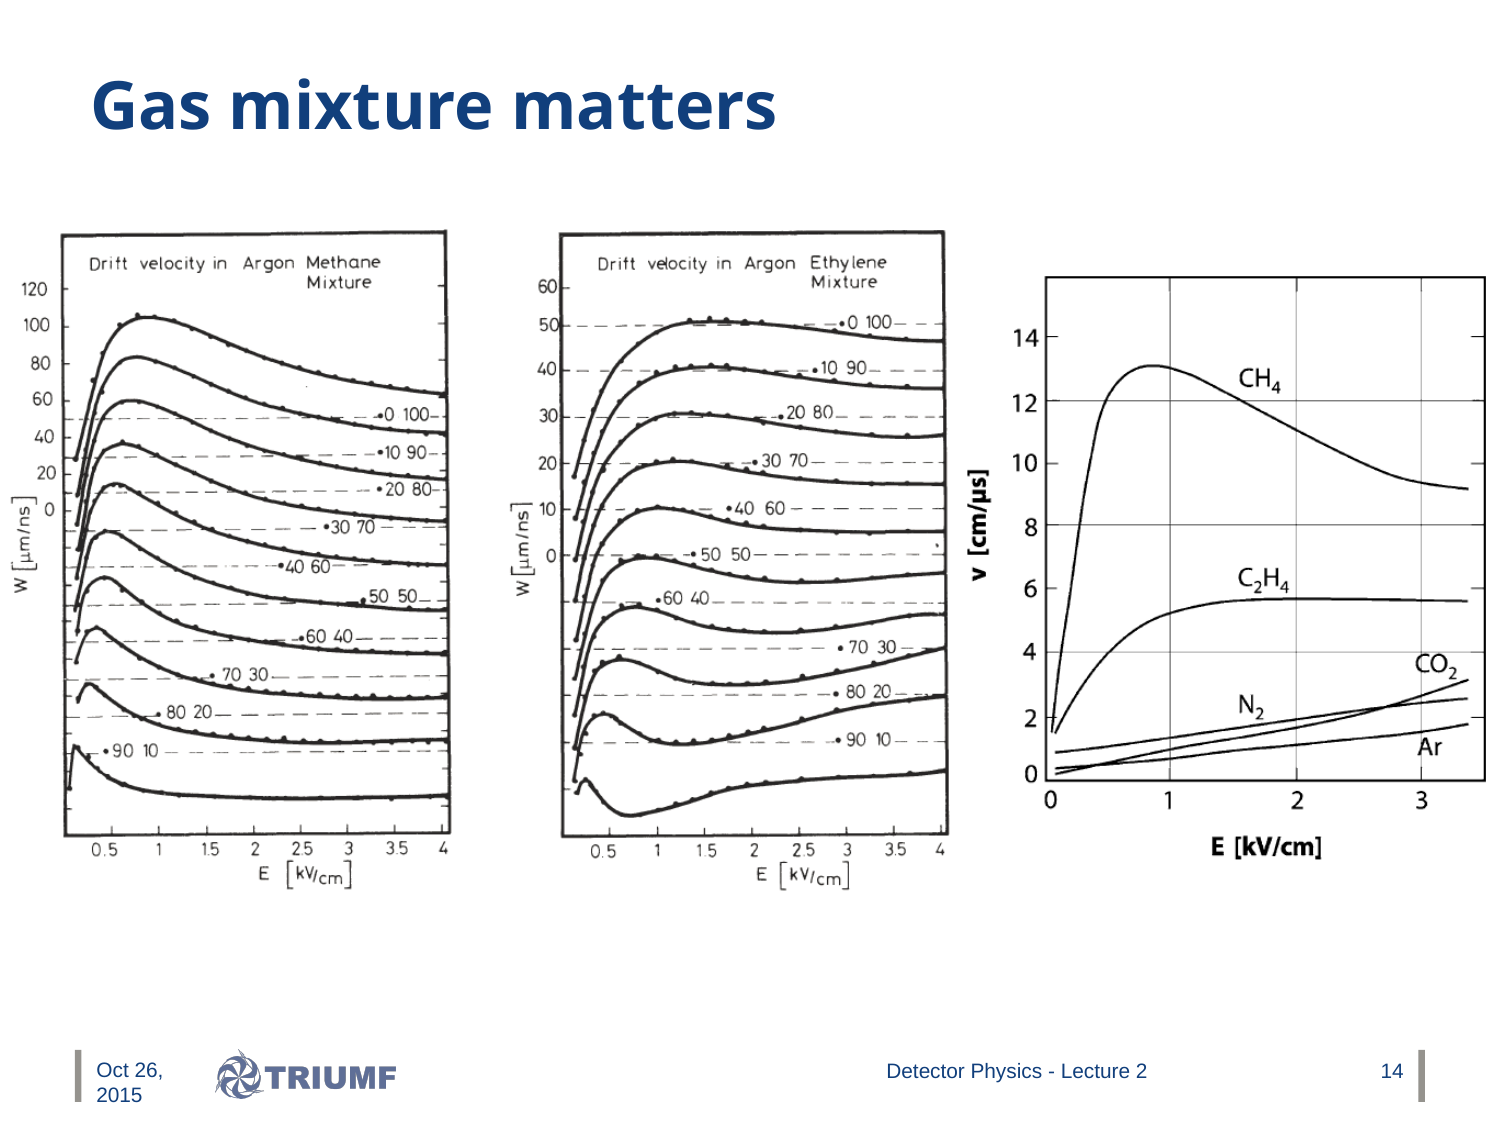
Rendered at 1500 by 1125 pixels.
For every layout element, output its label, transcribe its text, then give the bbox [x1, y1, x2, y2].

slide_number 14 [1182, 1049, 1419, 1125]
footer Detector Physics - Lecture 2 [394, 1049, 1163, 1125]
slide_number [81, 1048, 213, 1125]
picture [0, 217, 1500, 896]
title Gas mixture matters [74, 61, 1426, 162]
